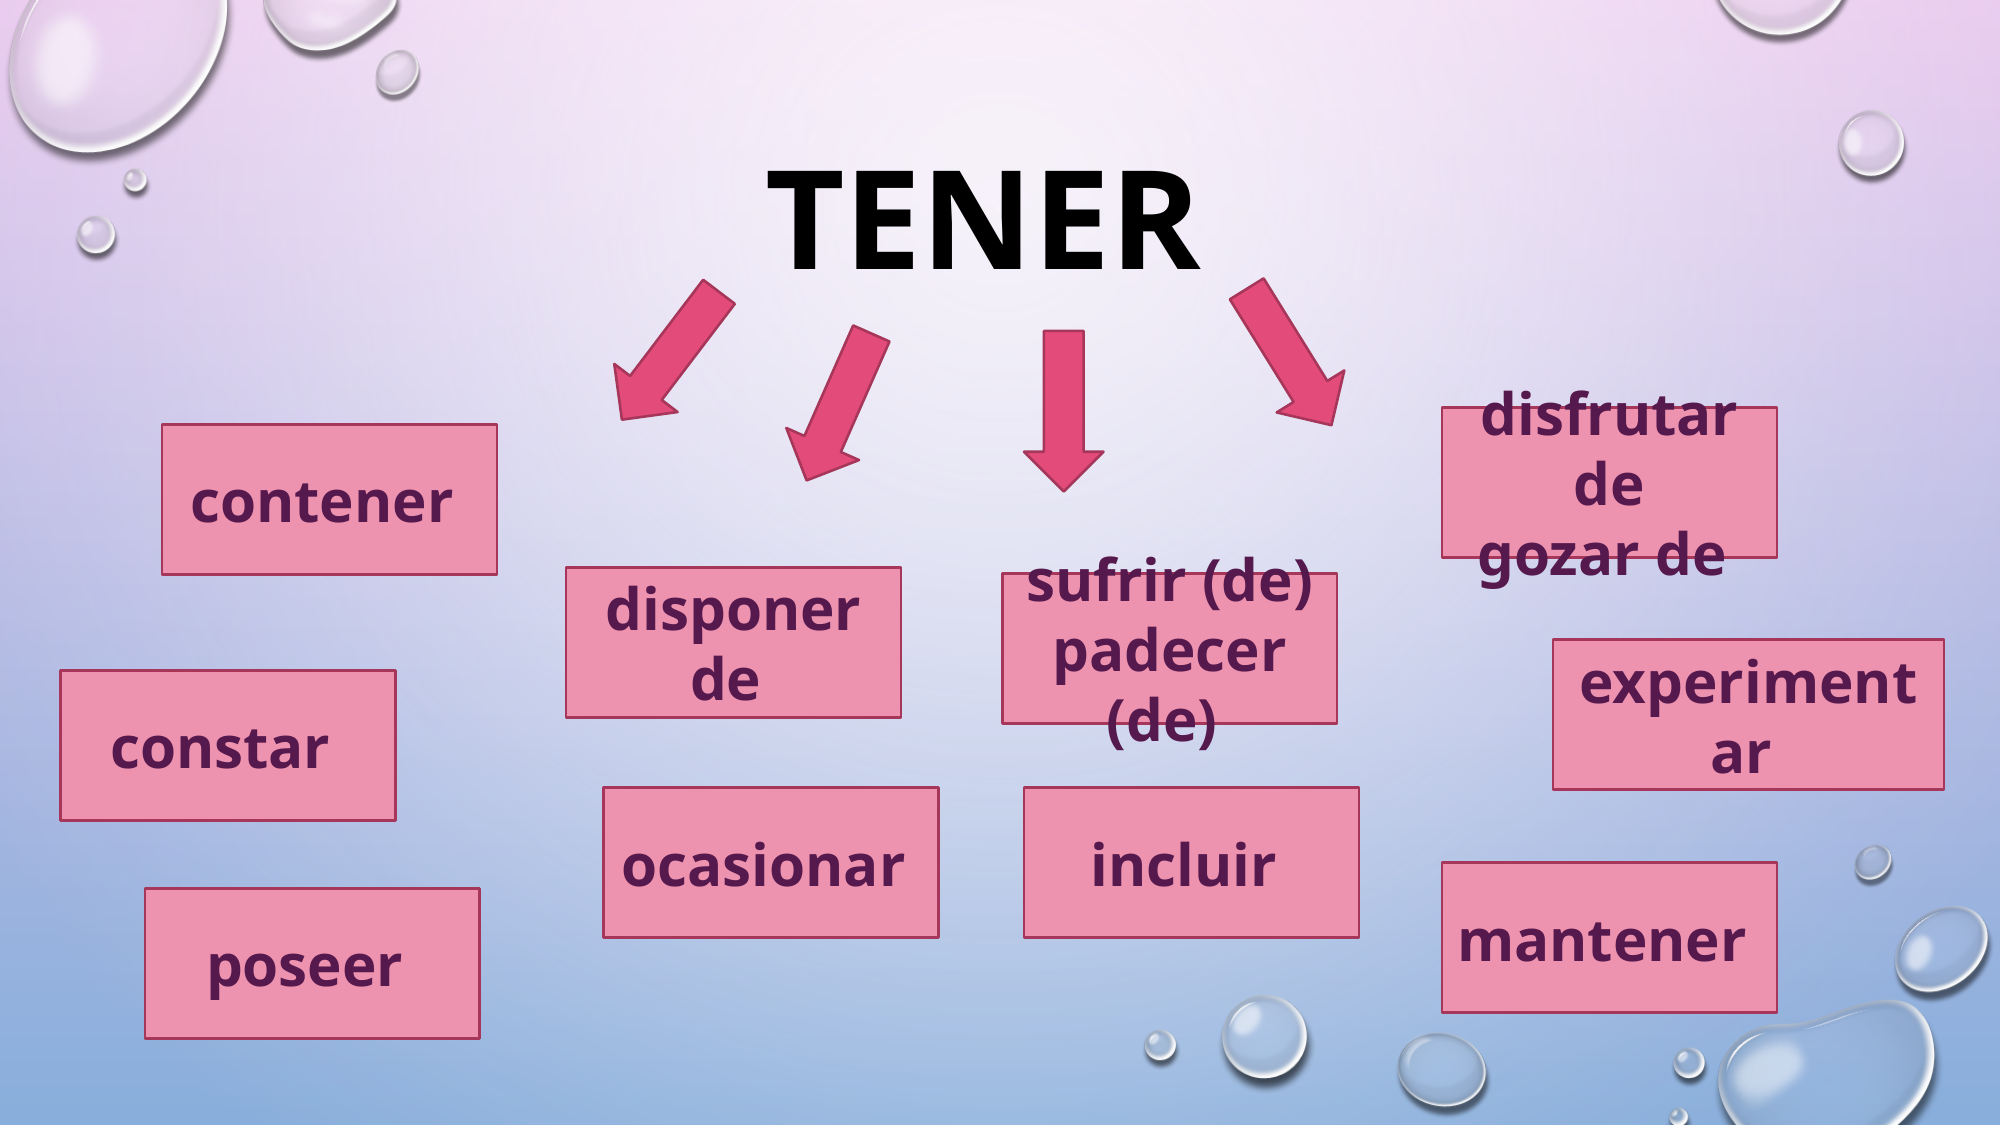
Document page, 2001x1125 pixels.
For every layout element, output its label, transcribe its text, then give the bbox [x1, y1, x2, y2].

text_box [785, 324, 891, 482]
text_box contener [161, 423, 498, 576]
text_box [613, 278, 736, 421]
text_box disponer de [565, 566, 902, 719]
text_box [1228, 277, 1346, 427]
text_box experimentar [1552, 638, 1945, 791]
picture [0, 0, 2000, 1125]
text_box mantener [1441, 861, 1778, 1014]
text_box sufrir (de) padecer (de) [1001, 572, 1338, 725]
text_box disfrutar de gozar de [1441, 406, 1778, 559]
text_box [1022, 329, 1105, 493]
title TENER [133, 94, 1834, 356]
text_box ocasionar [602, 786, 940, 939]
text_box incluir [1023, 786, 1360, 939]
text_box constar [59, 669, 397, 822]
text_box poseer [144, 887, 481, 1040]
